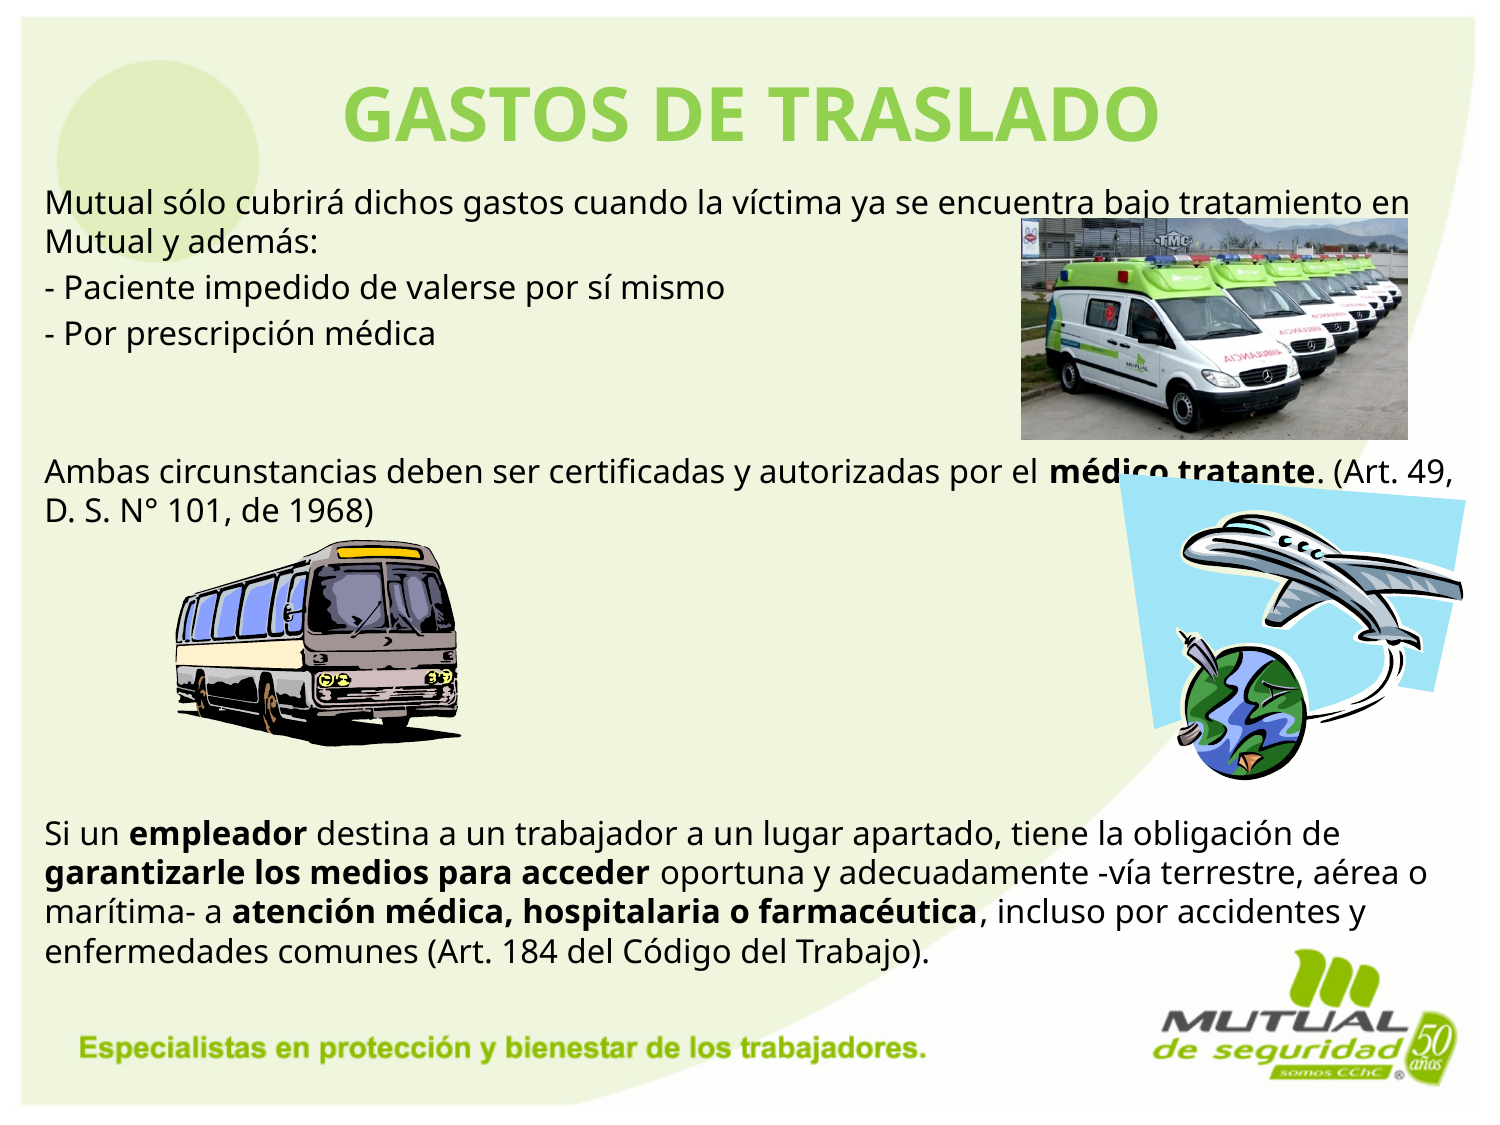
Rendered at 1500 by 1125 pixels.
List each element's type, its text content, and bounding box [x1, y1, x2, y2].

list Mutual sólo cubrirá dichos gastos cuando la víctima ya se encuentra bajo tratamiento en Mutual y además: - Paciente impedido de valerse por sí mismo - Por prescripción médica Ambas circunstancias deben ser certificadas y autorizadas por el médico tratante. (Art. 49, D. S. N° 101, de 1968) Si un empleador destina a un trabajador a un lugar apartado, tiene la obligación de garantizarle los medios para acceder oportuna y adecuadamente -vía terrestre, aérea o marítima- a atención médica, hospitalaria o farmacéutica, incluso por accidentes y enfermedades comunes (Art. 184 del Código del Trabajo). [29, 173, 1483, 985]
picture [0, 0, 1500, 1125]
title GASTOS DE TRASLADO [210, 50, 1294, 173]
